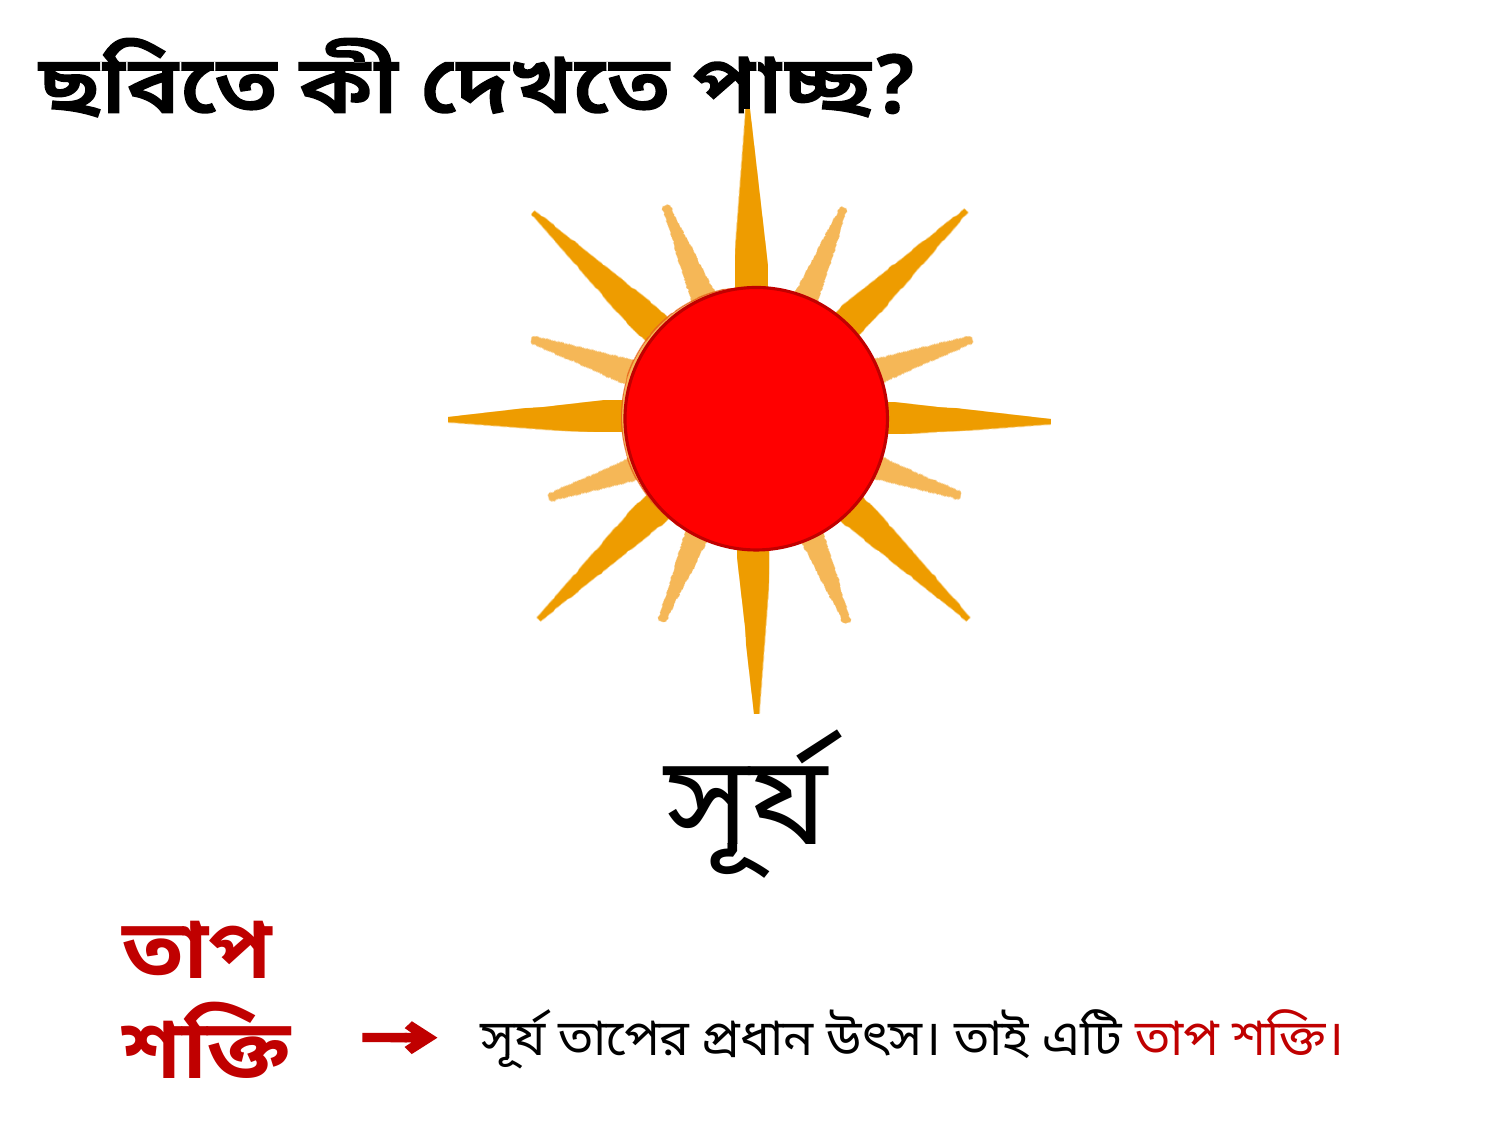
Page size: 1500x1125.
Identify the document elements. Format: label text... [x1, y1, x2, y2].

picture [411, 74, 1103, 766]
text_box তাপ শক্তি [107, 887, 346, 1103]
text_box সূর্য তাপের প্রধান উৎস। তাই এটি তাপ শক্তি। [452, 997, 1425, 1073]
text_box সূর্য [637, 776, 888, 878]
